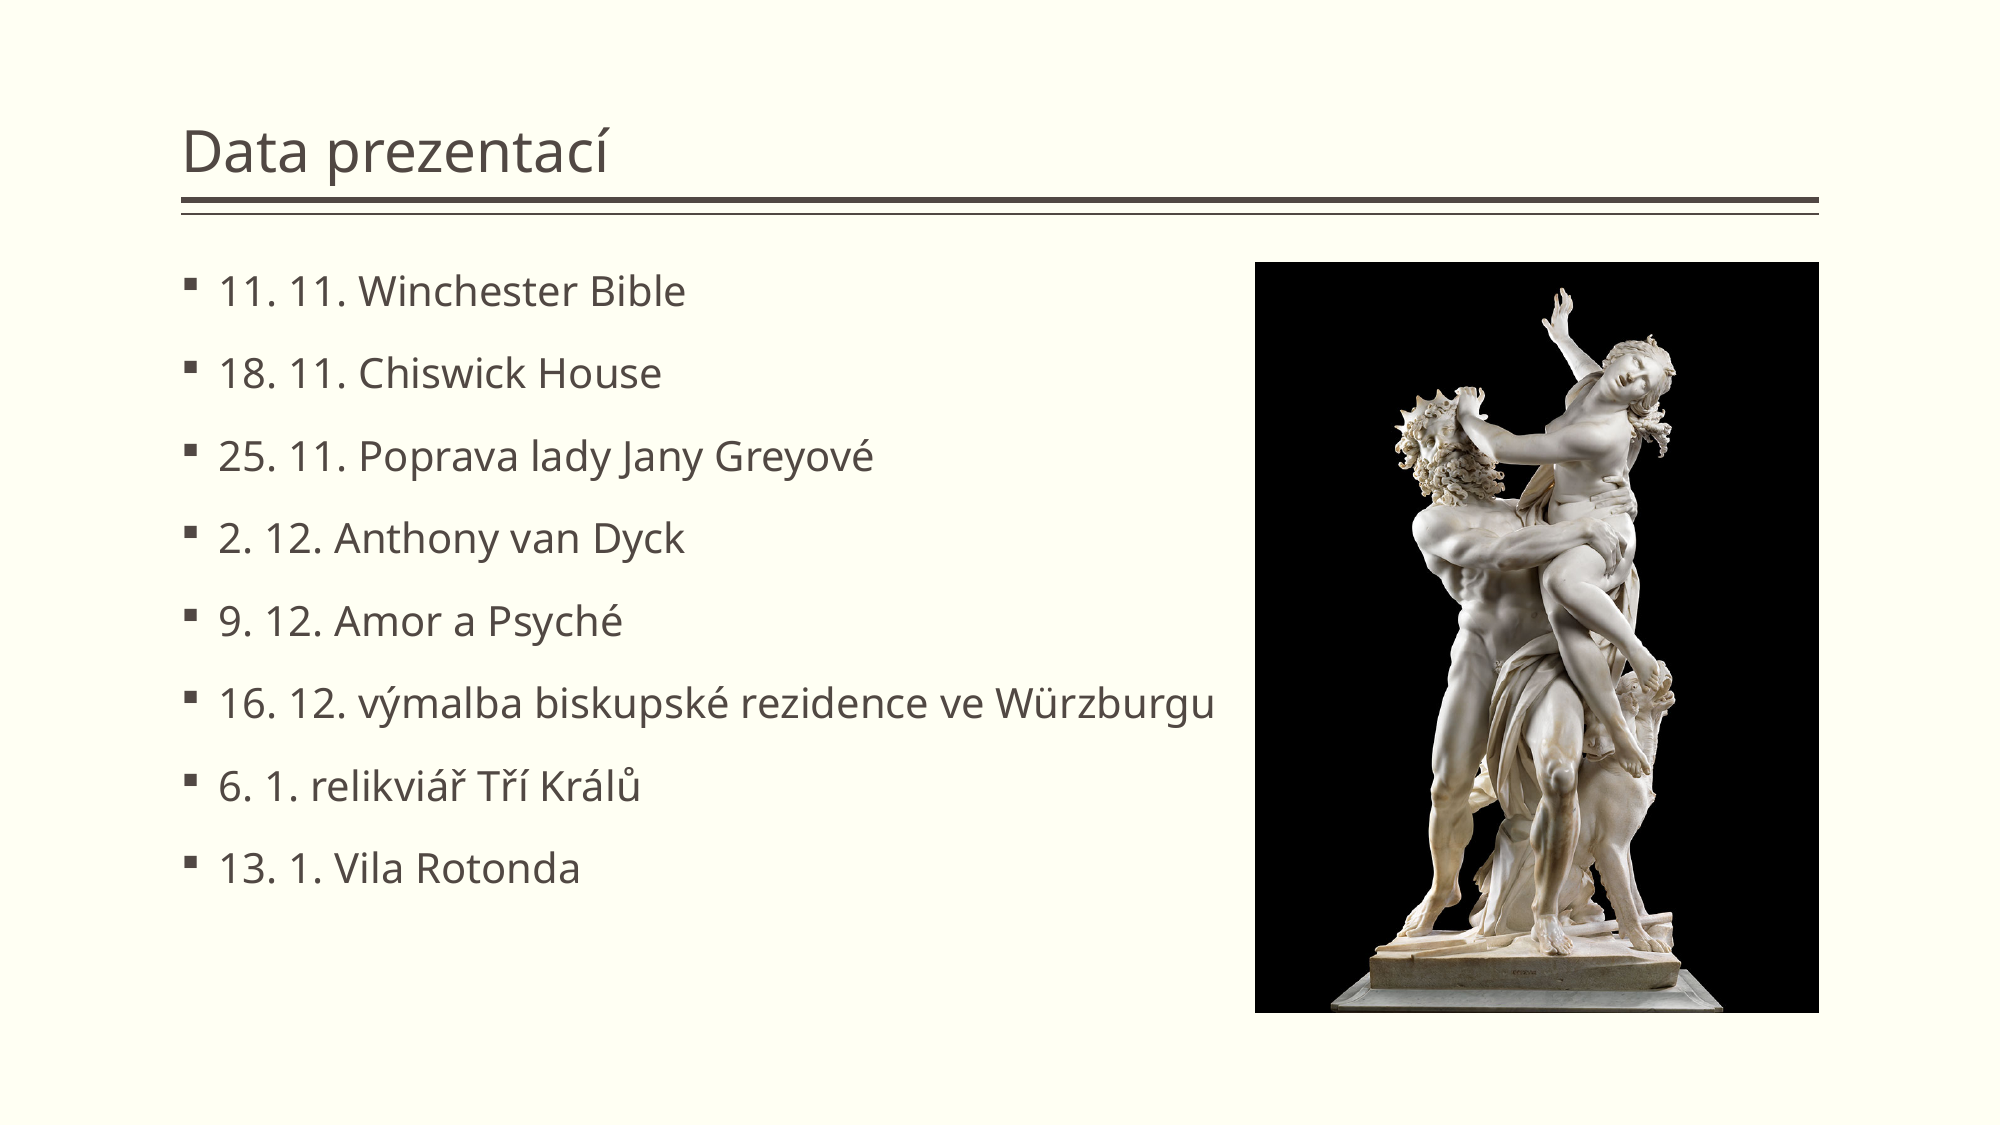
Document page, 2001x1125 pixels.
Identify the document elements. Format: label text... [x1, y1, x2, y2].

list 11. 11. Winchester Bible 18. 11. Chiswick House 25. 11. Poprava lady Jany Greyové 2. 12. Anthony van Dyck 9. 12. Amor a Psyché 16. 12. výmalba biskupské rezidence ve Würzburgu 6. 1. relikviář Tří Králů 13. 1. Vila Rotonda [181, 262, 1237, 1013]
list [1255, 262, 1819, 1013]
title Data prezentací [181, 12, 1819, 193]
